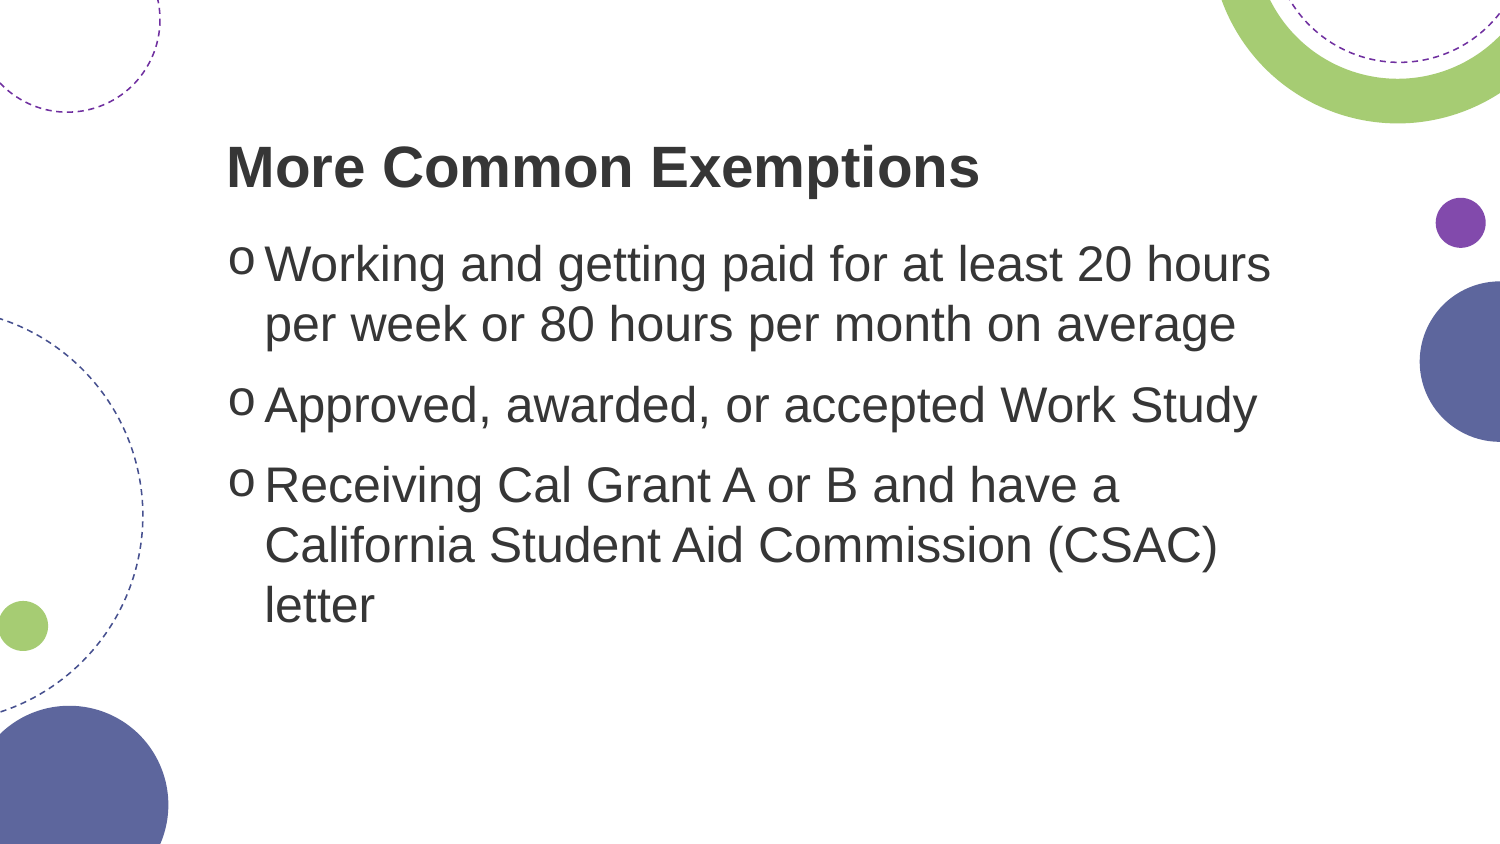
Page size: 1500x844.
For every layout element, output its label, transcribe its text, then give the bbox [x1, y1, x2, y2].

list Working and getting paid for at least 20 hours per week or 80 hours per month on average Approved, awarded, or accepted Work Study Receiving Cal Grant A or B and have a California Student Aid Commission (CSAC) letter [211, 223, 1350, 771]
title More Common Exemptions [211, 121, 1350, 208]
